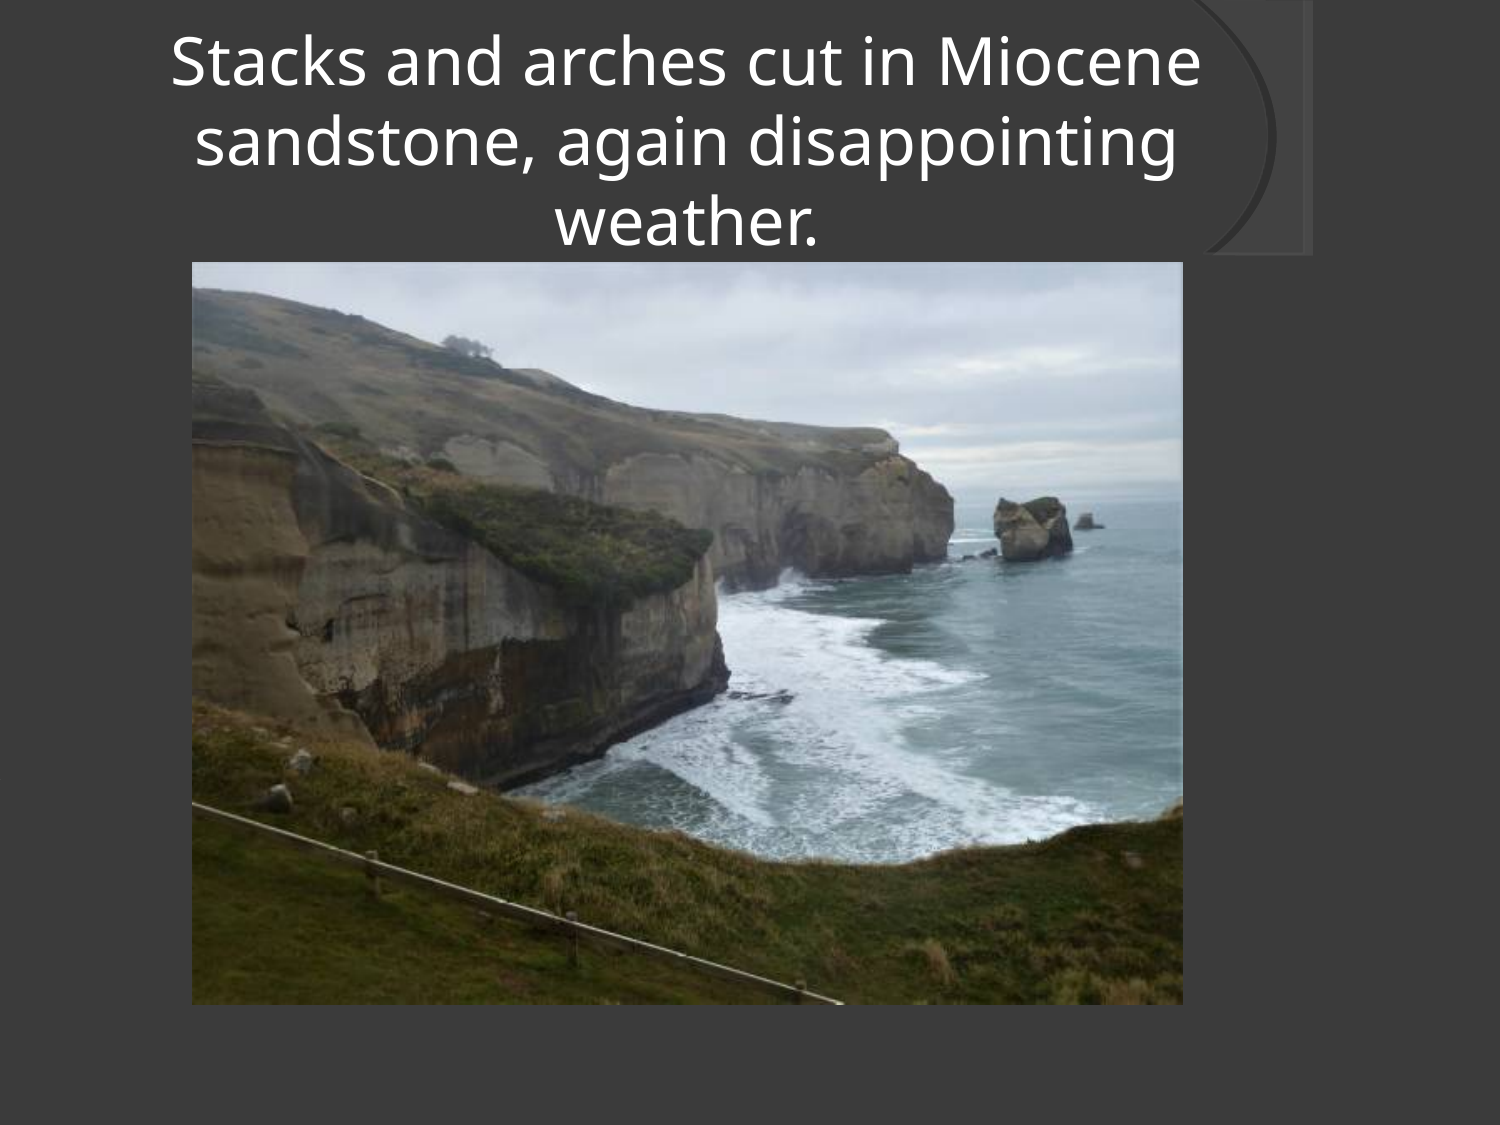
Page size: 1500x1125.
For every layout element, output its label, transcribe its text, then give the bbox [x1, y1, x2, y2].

picture [192, 262, 1183, 1005]
title Stacks and arches cut in Miocene sandstone, again disappointing weather. [75, 45, 1300, 233]
